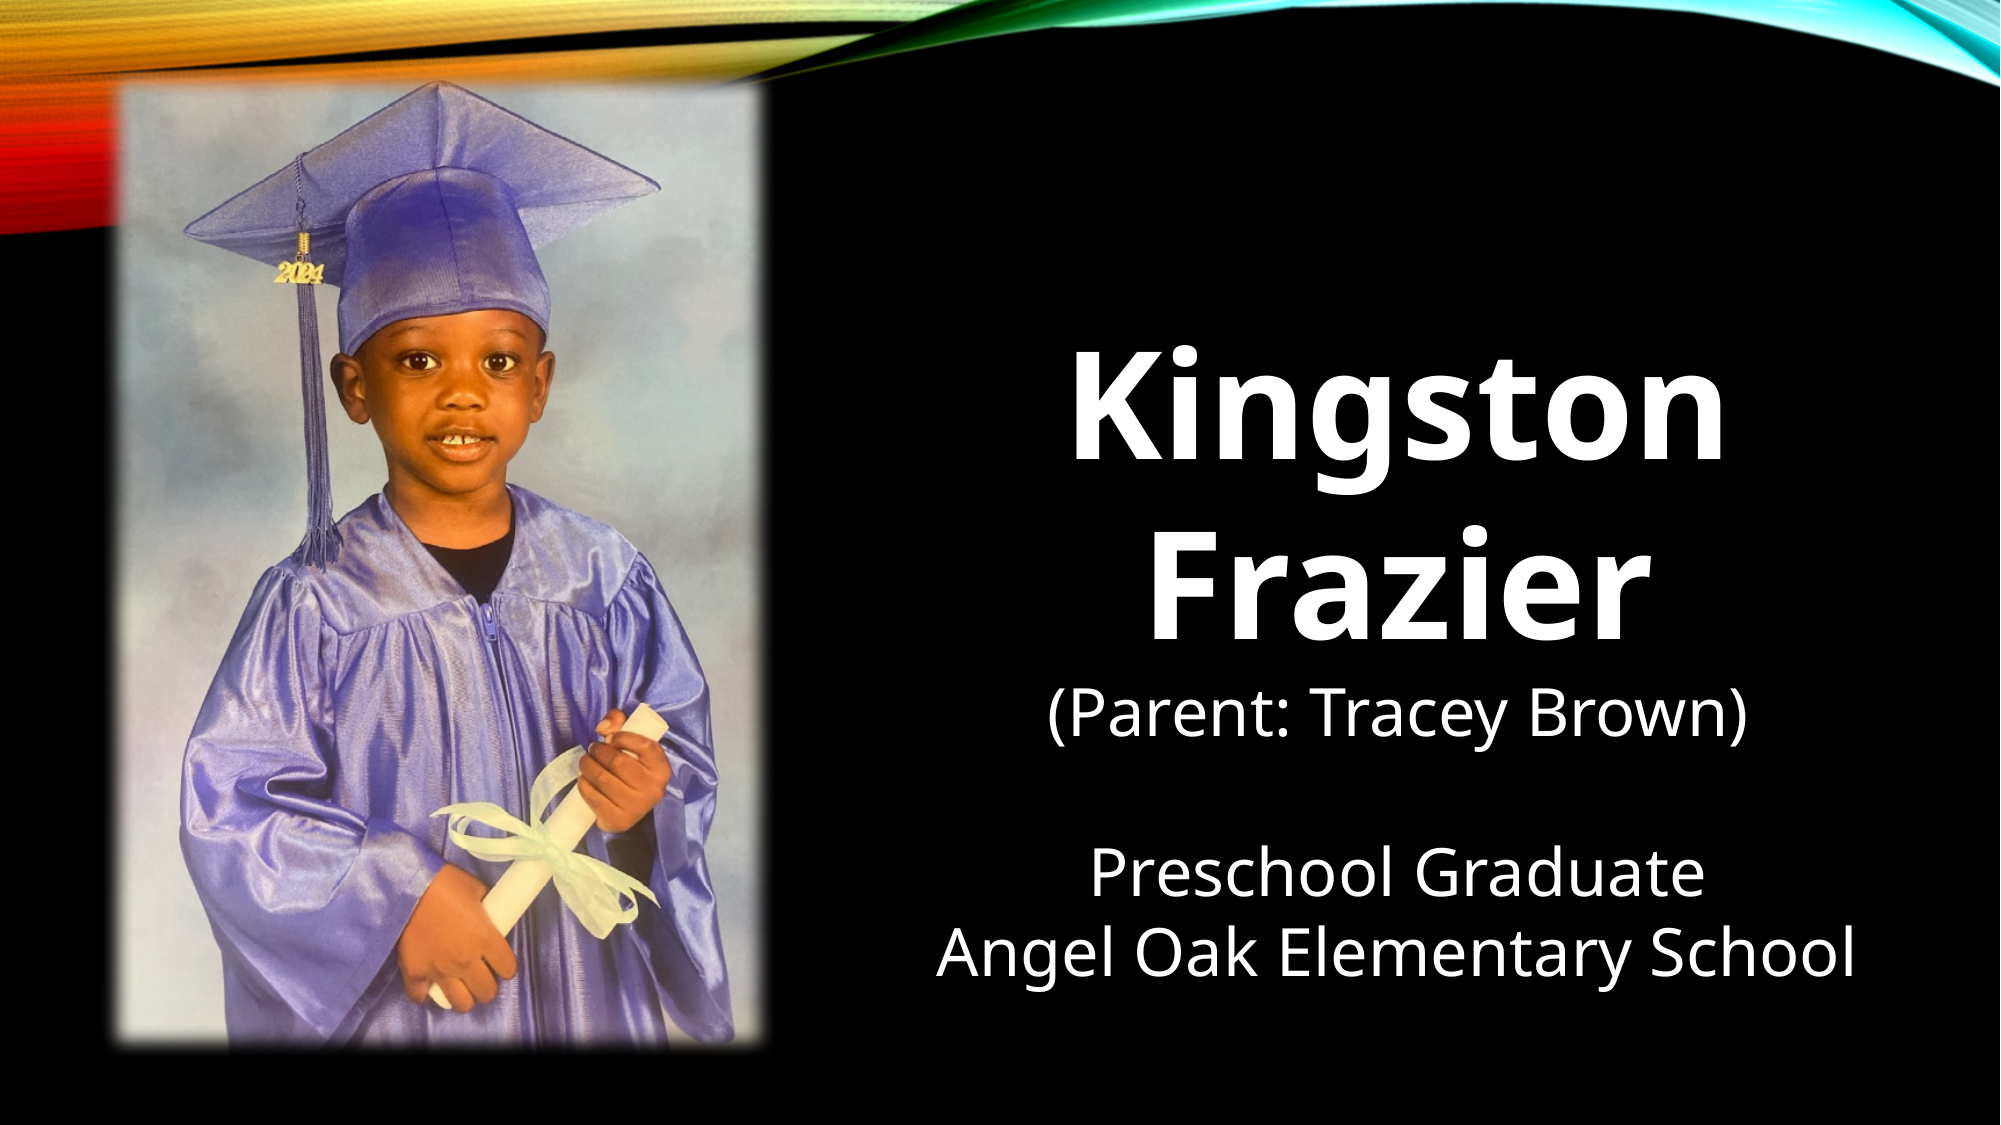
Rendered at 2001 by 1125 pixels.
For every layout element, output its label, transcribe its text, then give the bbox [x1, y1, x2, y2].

picture [0, 0, 2000, 1060]
text_box Kingston Frazier (Parent: Tracey Brown) Preschool Graduate Angel Oak Elementary School [819, 302, 1977, 997]
